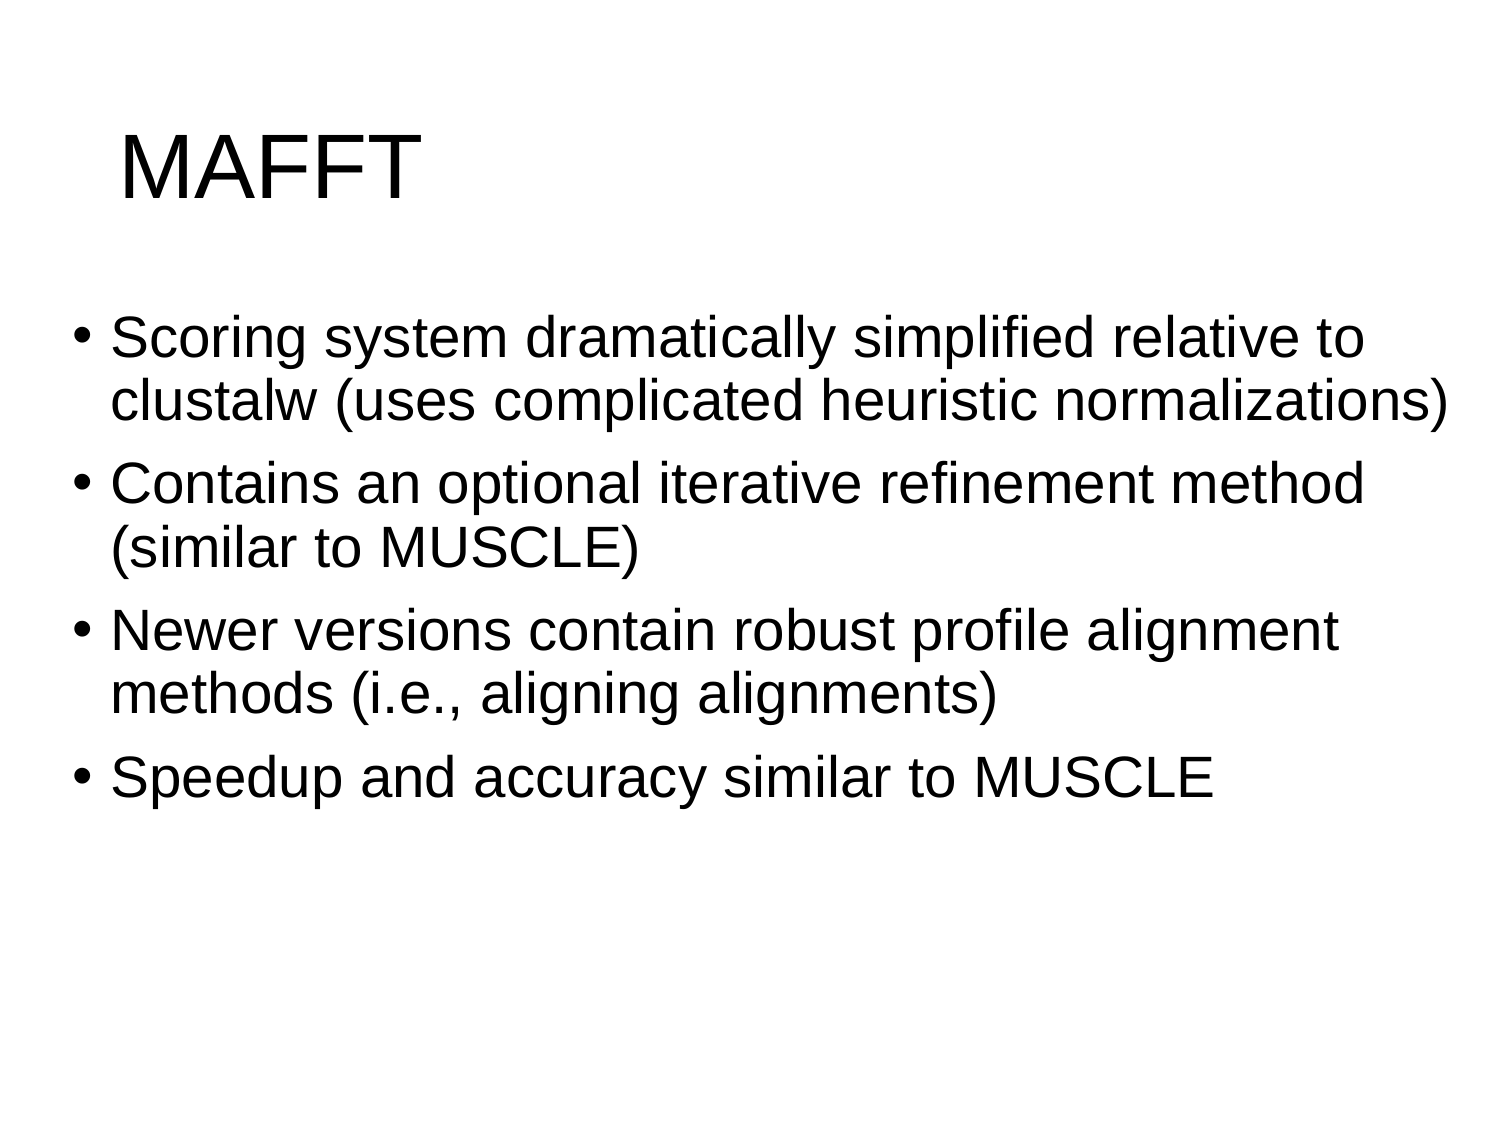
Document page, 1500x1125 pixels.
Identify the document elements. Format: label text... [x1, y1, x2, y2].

list Scoring system dramatically simplified relative to clustalw (uses complicated heuristic normalizations) Contains an optional iterative refinement method (similar to MUSCLE) Newer versions contain robust profile alignment methods (i.e., aligning alignments) Speedup and accuracy similar to MUSCLE [57, 299, 1479, 1014]
title MAFFT [103, 59, 1397, 278]
